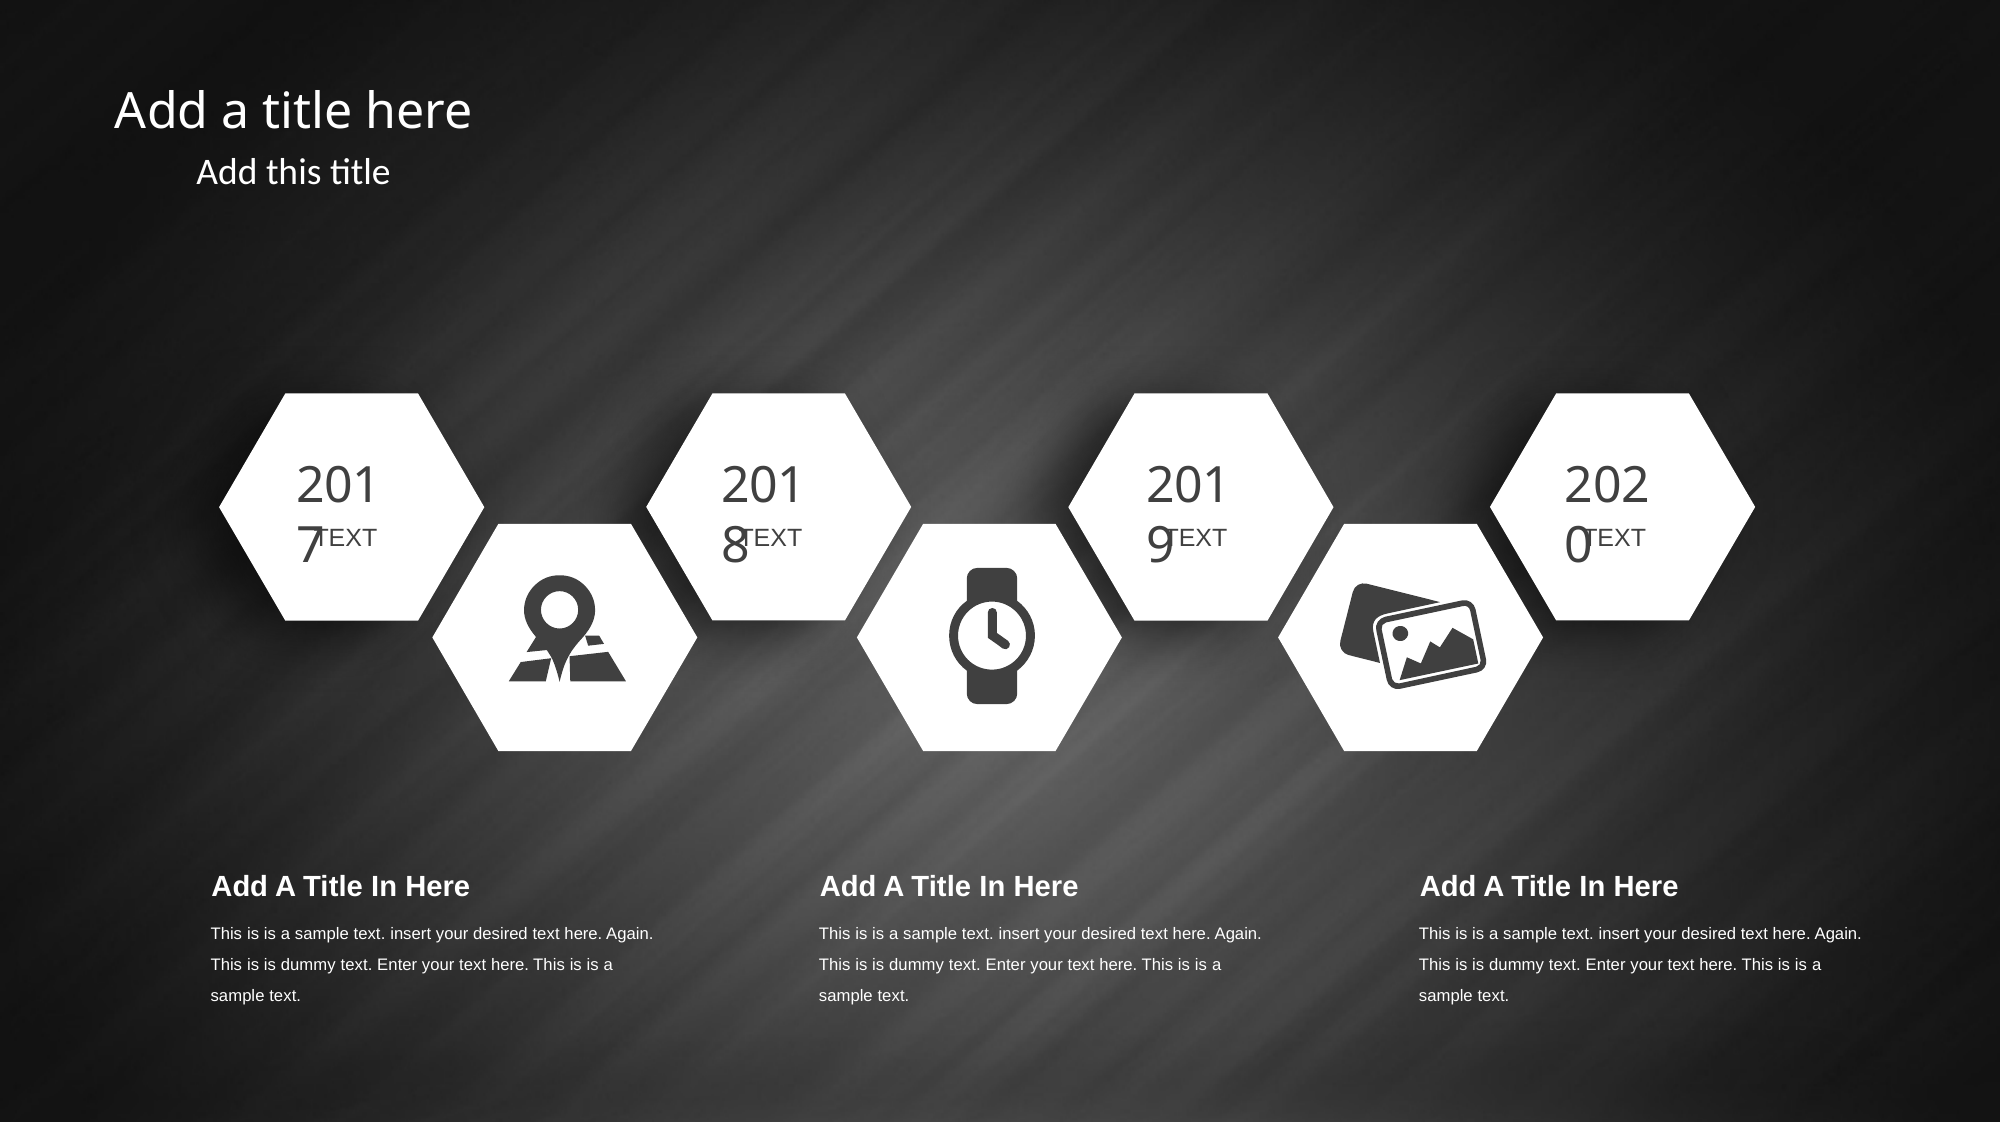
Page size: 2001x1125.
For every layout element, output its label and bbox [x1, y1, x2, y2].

text_box [804, 861, 1291, 1016]
text_box [1549, 444, 1692, 560]
picture [0, 0, 2000, 1122]
text_box [706, 444, 848, 560]
text_box [281, 444, 423, 560]
text_box [856, 523, 1122, 751]
text_box [195, 861, 683, 1016]
text_box [432, 523, 698, 751]
text_box [1278, 523, 1544, 751]
text_box [1404, 861, 1891, 1016]
text_box [1131, 444, 1273, 560]
